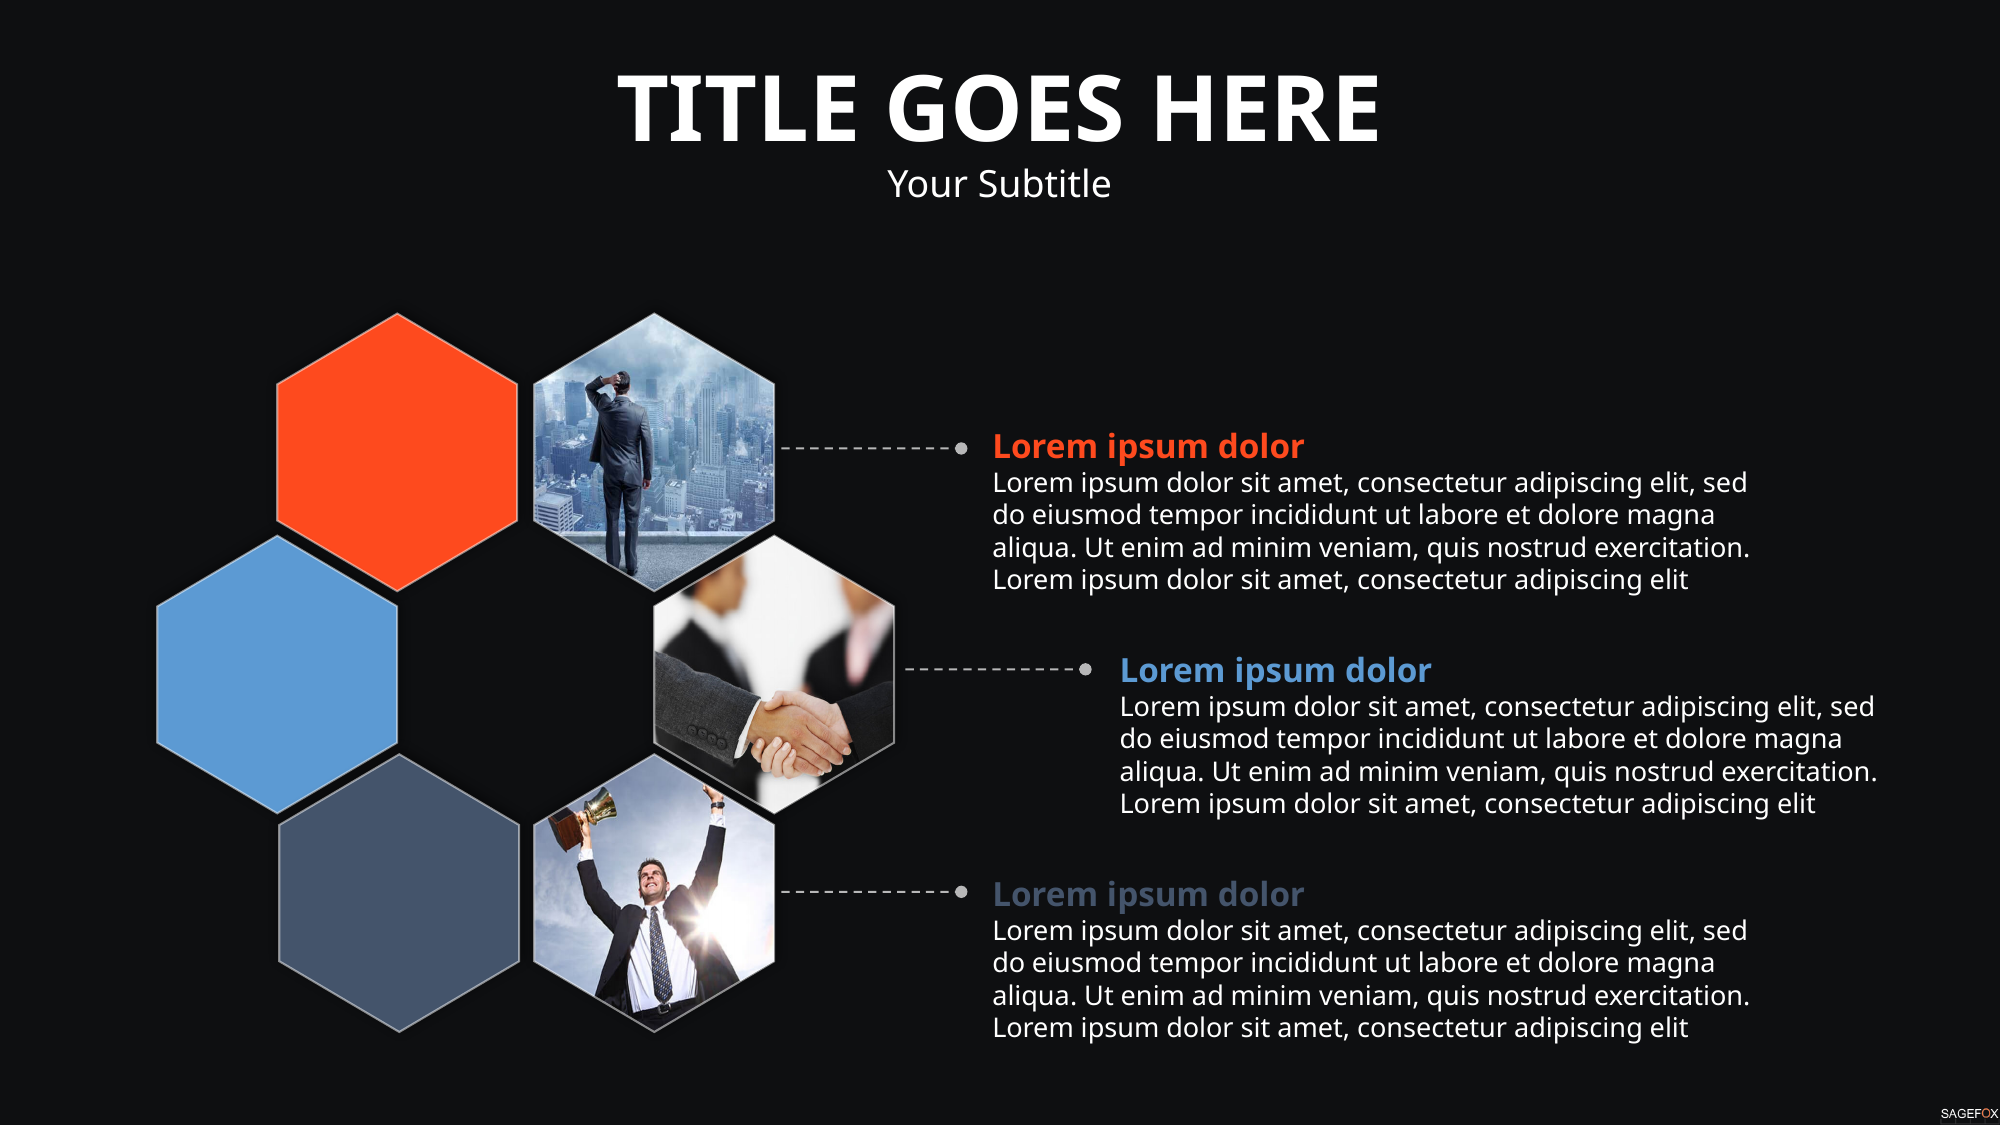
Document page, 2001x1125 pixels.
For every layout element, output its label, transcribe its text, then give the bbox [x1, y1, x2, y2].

text_box [653, 534, 896, 815]
text_box [278, 753, 521, 1034]
text_box [276, 312, 519, 592]
picture [1940, 1108, 2000, 1125]
text_box Lorem ipsum dolor Lorem ipsum dolor sit amet, consectetur adipiscing elit, sed do eiusmod tempor incididunt ut labore et dolore magna aliqua. Ut enim ad minim veniam, quis nostrud exercitation. Lorem ipsum dolor sit amet, consectetur adipiscing elit [982, 420, 1770, 601]
text_box Lorem ipsum dolor Lorem ipsum dolor sit amet, consectetur adipiscing elit, sed do eiusmod tempor incididunt ut labore et dolore magna aliqua. Ut enim ad minim veniam, quis nostrud exercitation. Lorem ipsum dolor sit amet, consectetur adipiscing elit [982, 868, 1770, 1049]
text_box [533, 312, 776, 593]
text_box Lorem ipsum dolor Lorem ipsum dolor sit amet, consectetur adipiscing elit, sed do eiusmod tempor incididunt ut labore et dolore magna aliqua. Ut enim ad minim veniam, quis nostrud exercitation. Lorem ipsum dolor sit amet, consectetur adipiscing elit [1109, 644, 1898, 825]
text_box TITLE GOES HERE Your Subtitle [548, 42, 1452, 212]
text_box [156, 534, 399, 814]
text_box [533, 753, 776, 1034]
